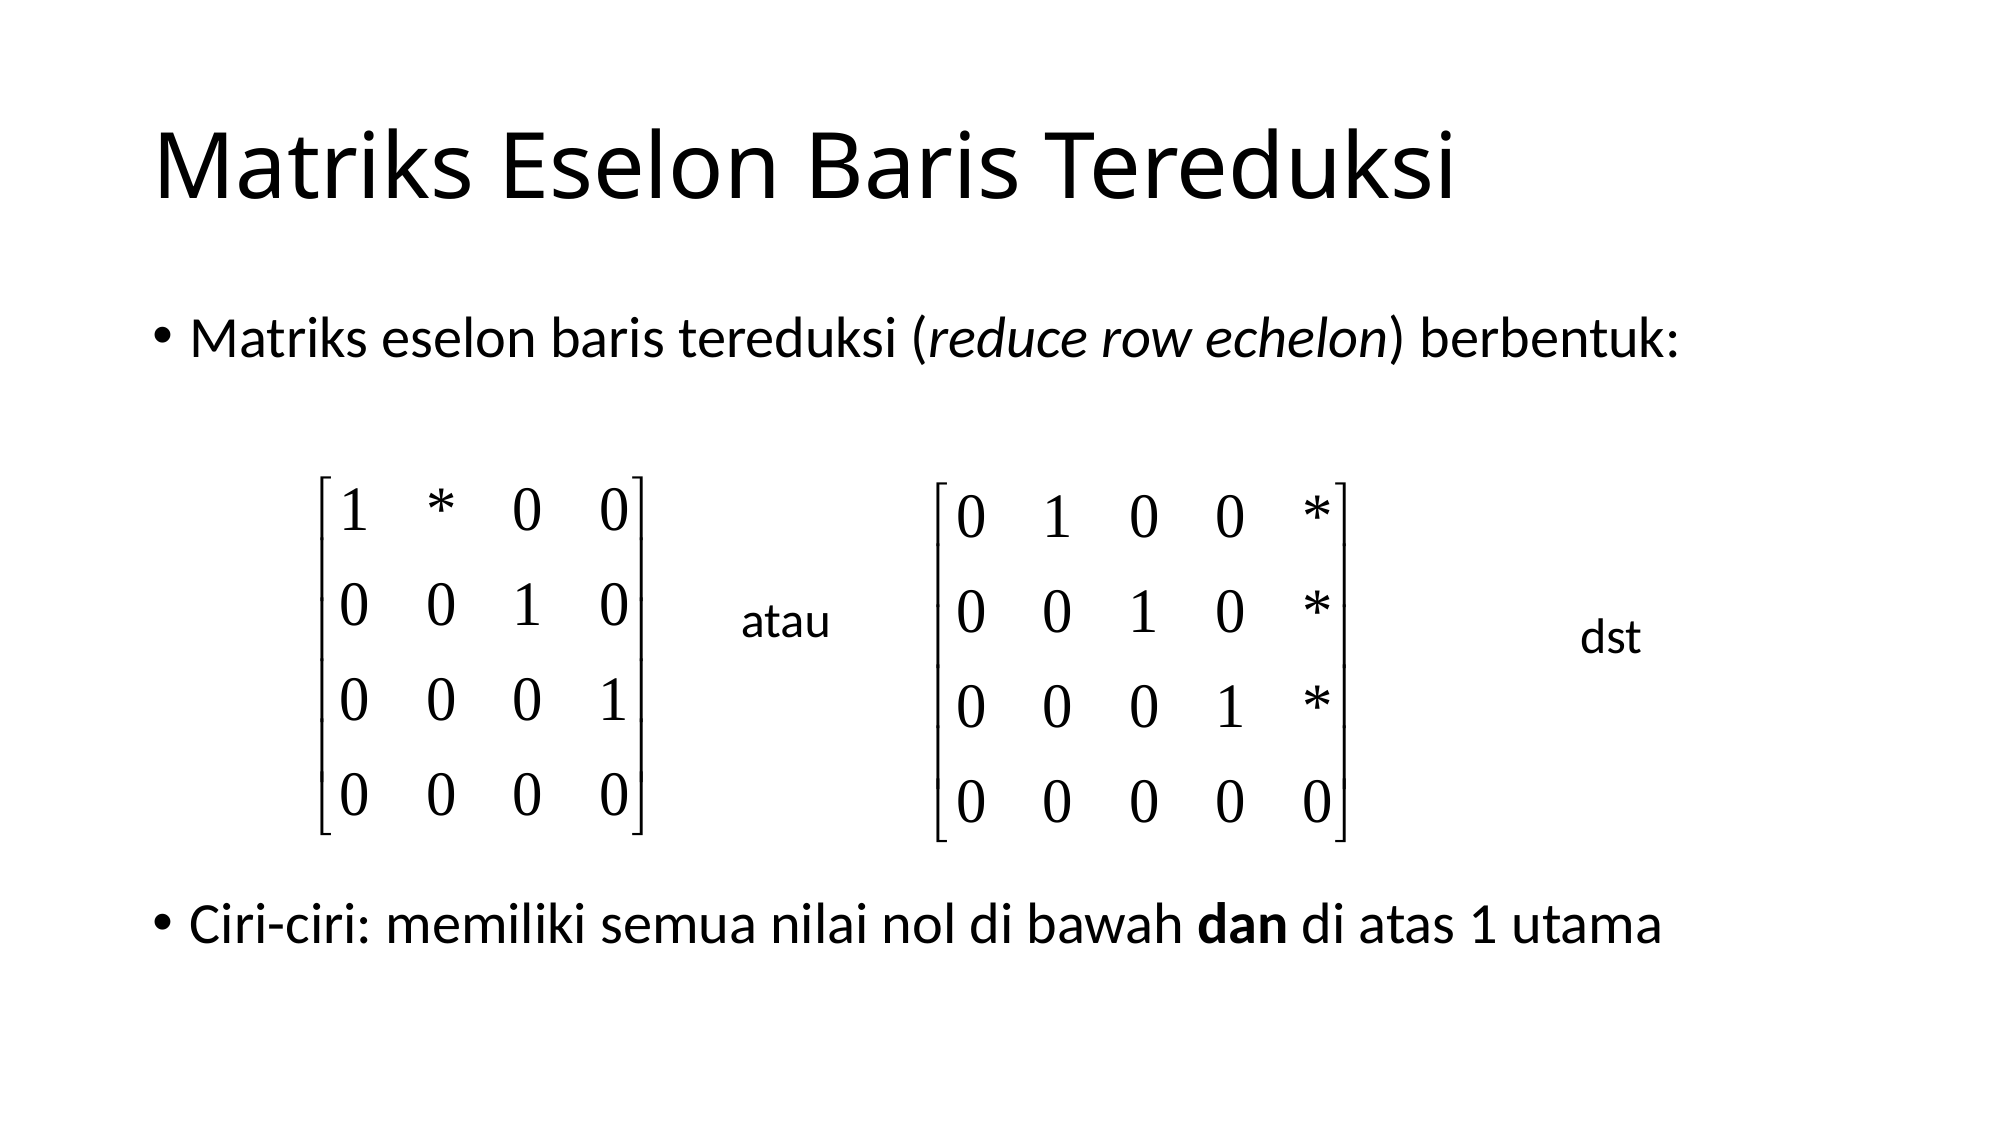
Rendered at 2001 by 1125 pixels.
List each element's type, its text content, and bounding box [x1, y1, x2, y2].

text_box atau [726, 580, 846, 656]
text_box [306, 466, 666, 847]
title Matriks Eselon Baris Tereduksi [137, 59, 1863, 278]
list Matriks eselon baris tereduksi (reduce row echelon) berbentuk: Ciri-ciri: memiliki semua nilai nol di bawah dan di atas 1 utama [137, 299, 1863, 1014]
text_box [922, 472, 1369, 853]
text_box dst [1565, 595, 1657, 671]
